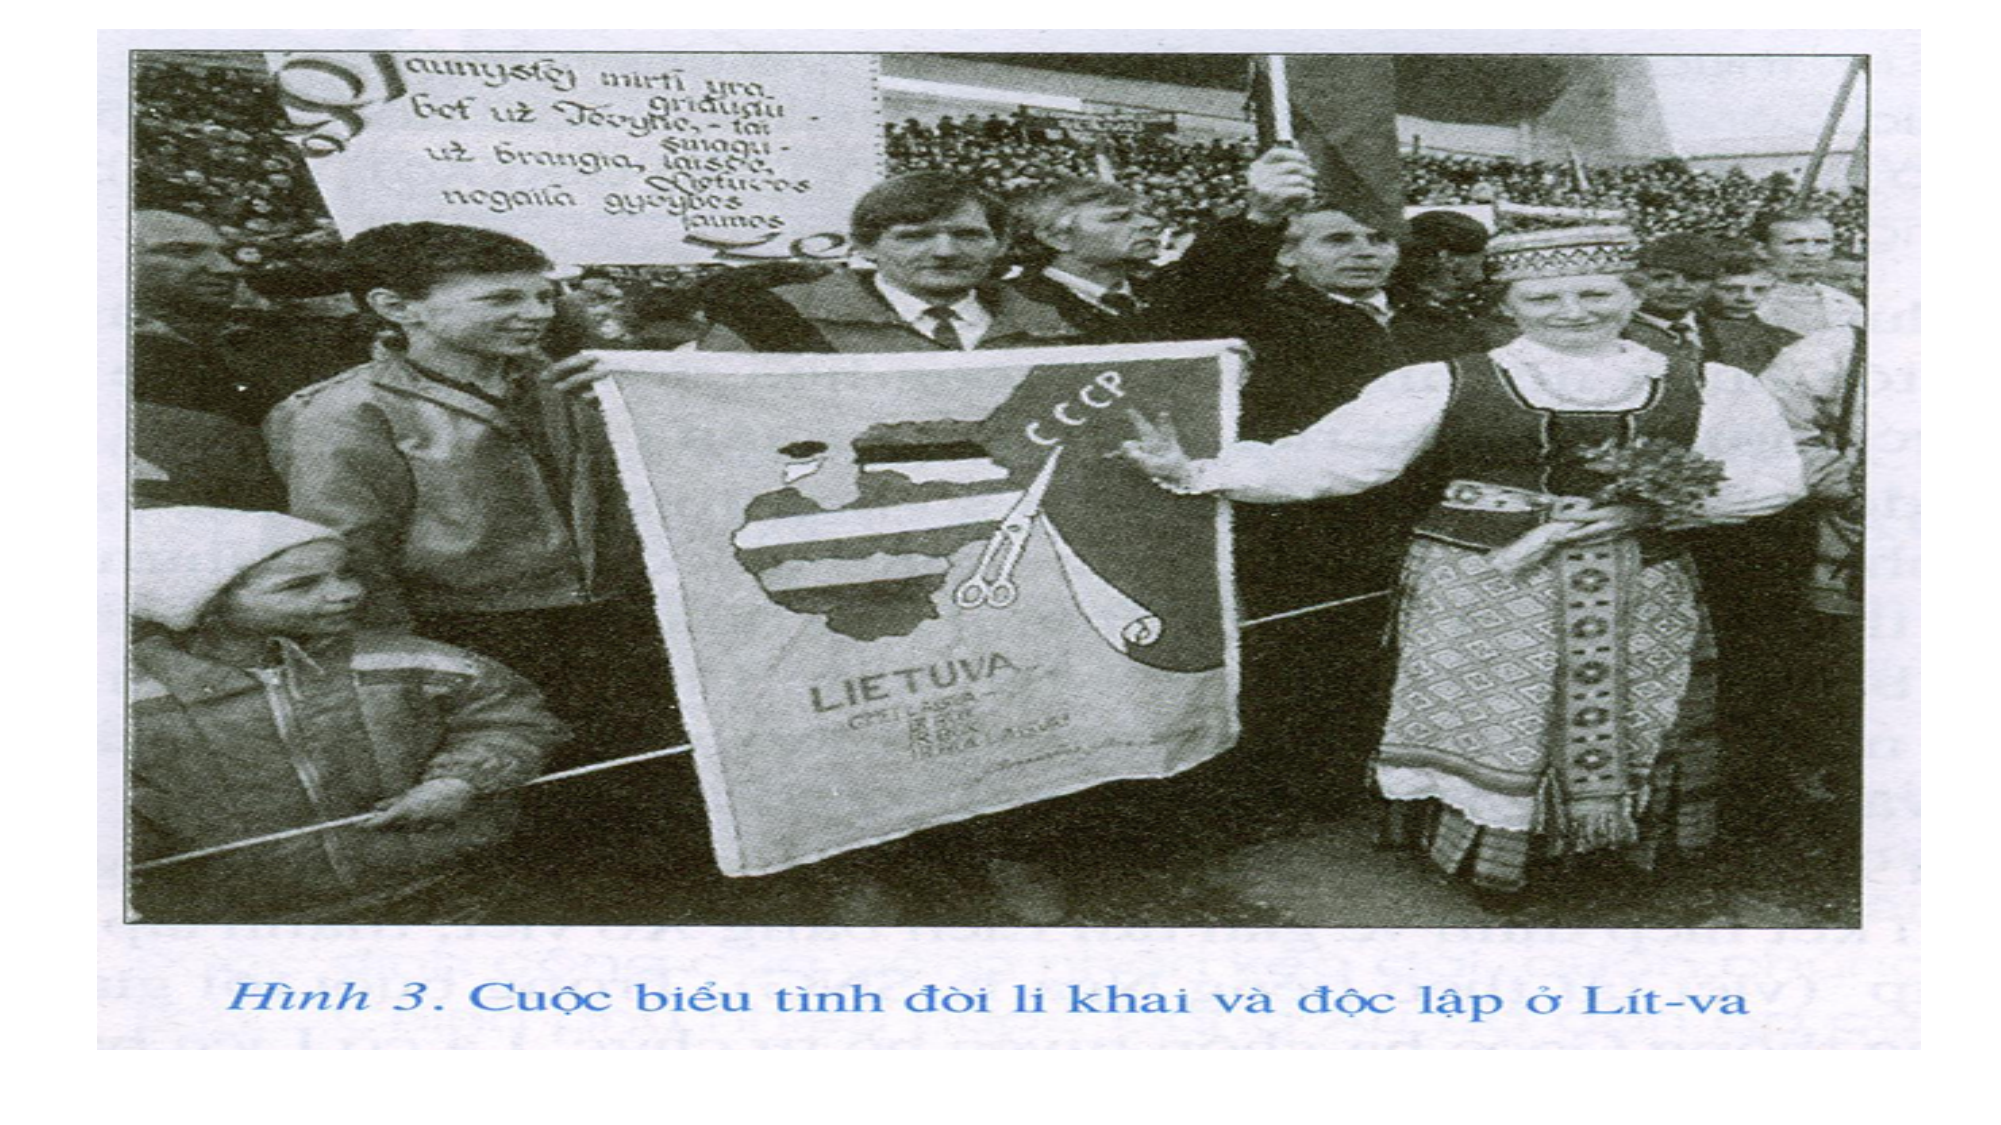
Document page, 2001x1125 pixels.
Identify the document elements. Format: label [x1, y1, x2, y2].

picture [97, 29, 1921, 1050]
